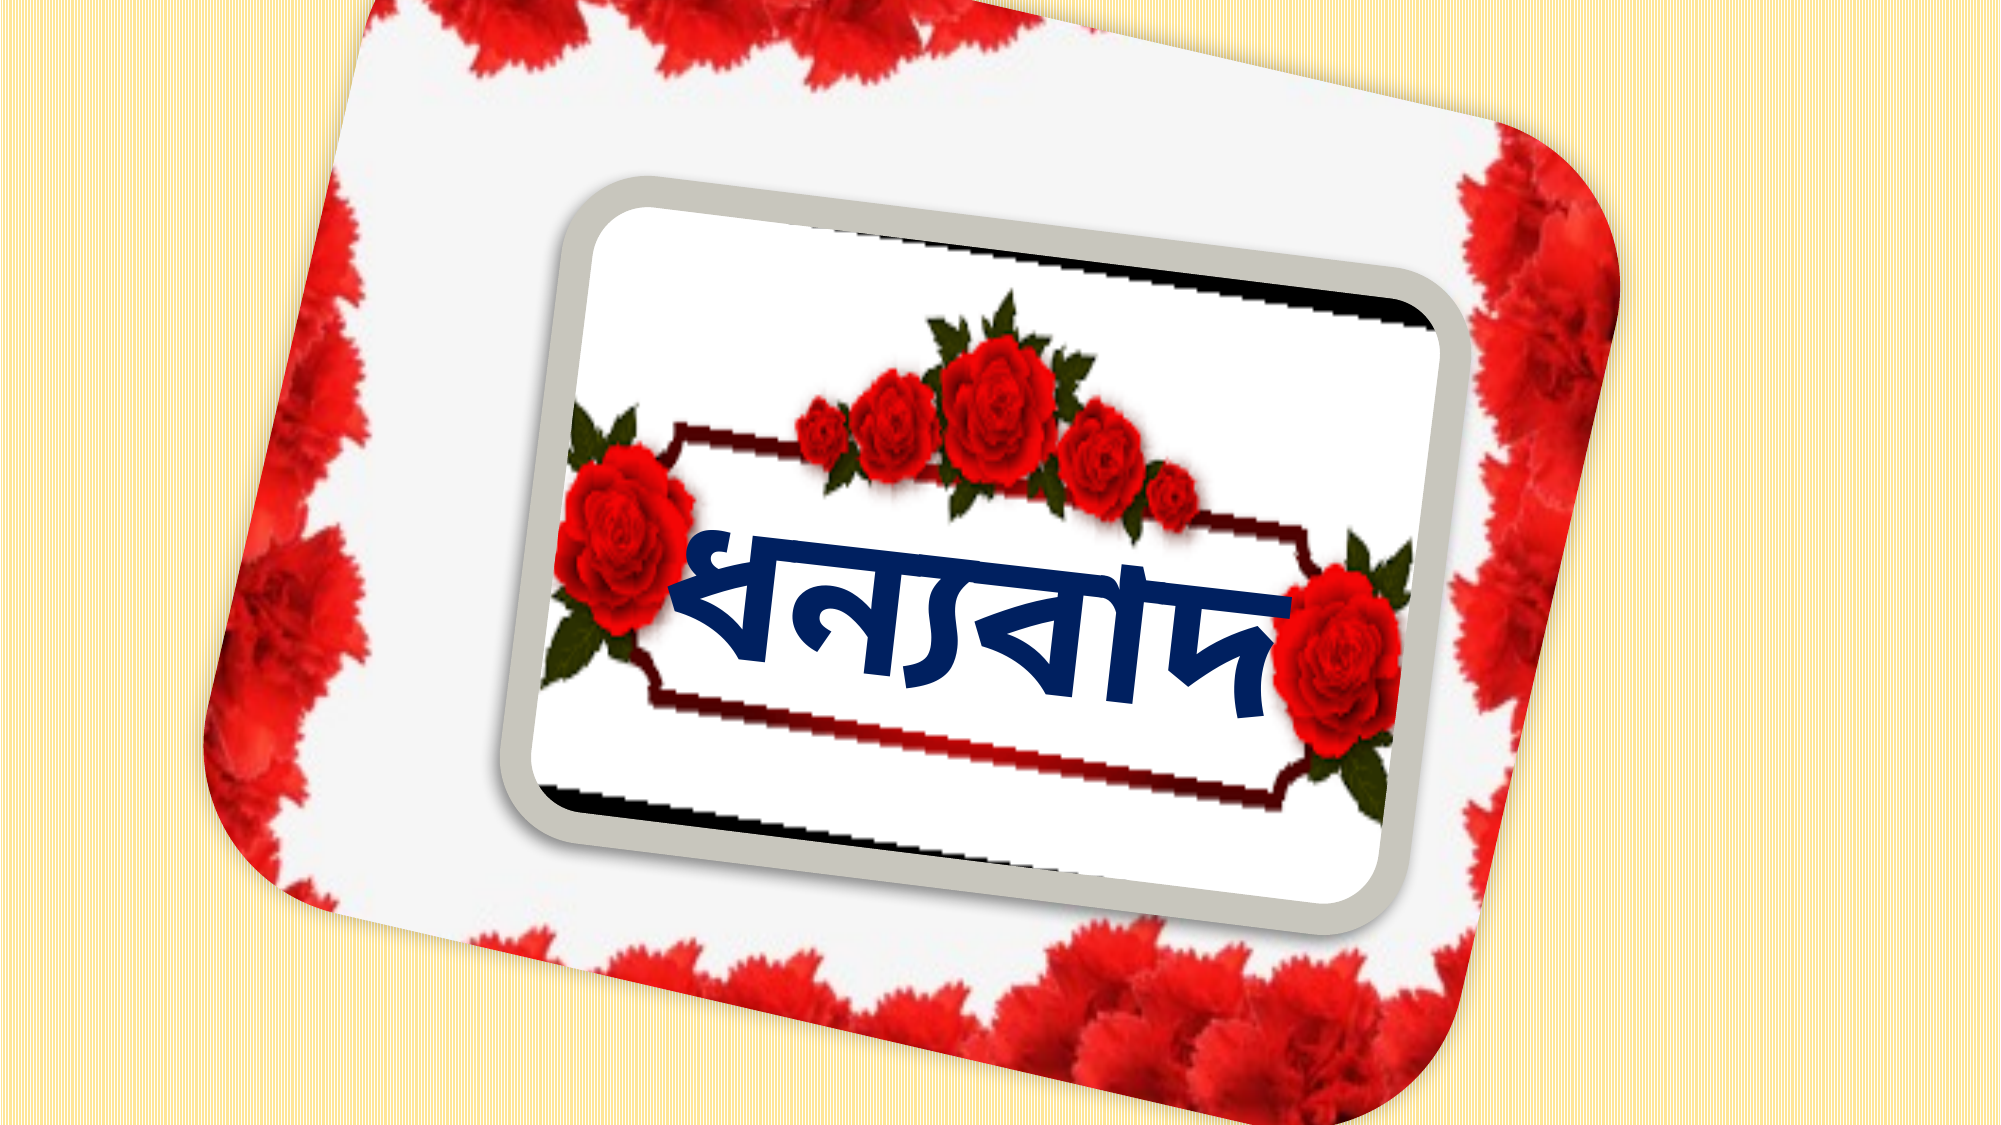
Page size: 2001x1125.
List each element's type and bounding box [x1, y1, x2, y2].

picture [854, 1033, 1448, 1125]
picture [203, 446, 268, 881]
text_box [268, 0, 1555, 1033]
picture [1555, 152, 1621, 589]
